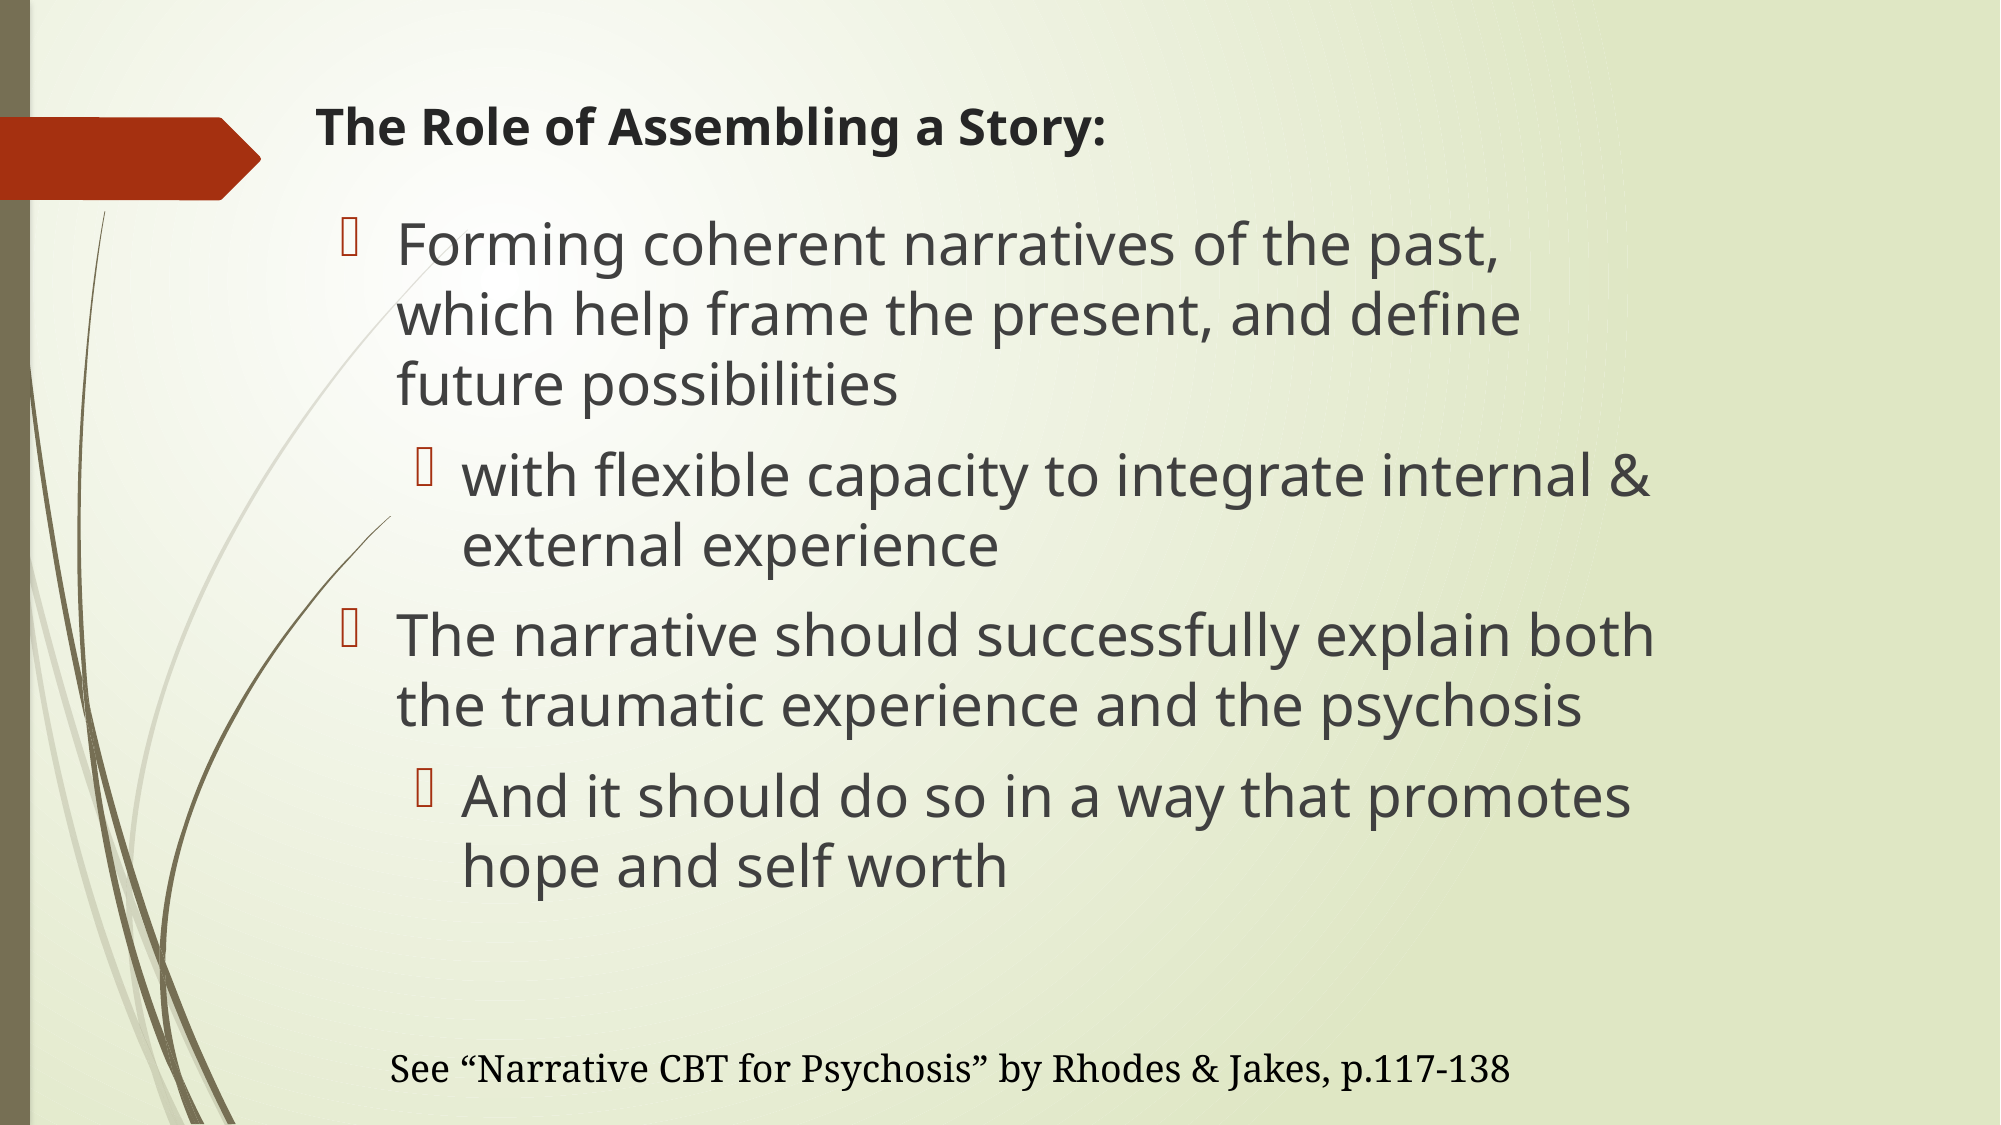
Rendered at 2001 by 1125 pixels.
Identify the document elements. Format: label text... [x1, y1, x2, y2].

list Forming coherent narratives of the past, which help frame the present, and define future possibilities with flexible capacity to integrate internal & external experience The narrative should successfully explain both the traumatic experience and the psychosis And it should do so in a way that promotes hope and self worth [324, 200, 1675, 1125]
title The Role of Assembling a Story: [300, 87, 1650, 225]
text_box See “Narrative CBT for Psychosis” by Rhodes & Jakes, p.117-138 [374, 1037, 1650, 1098]
